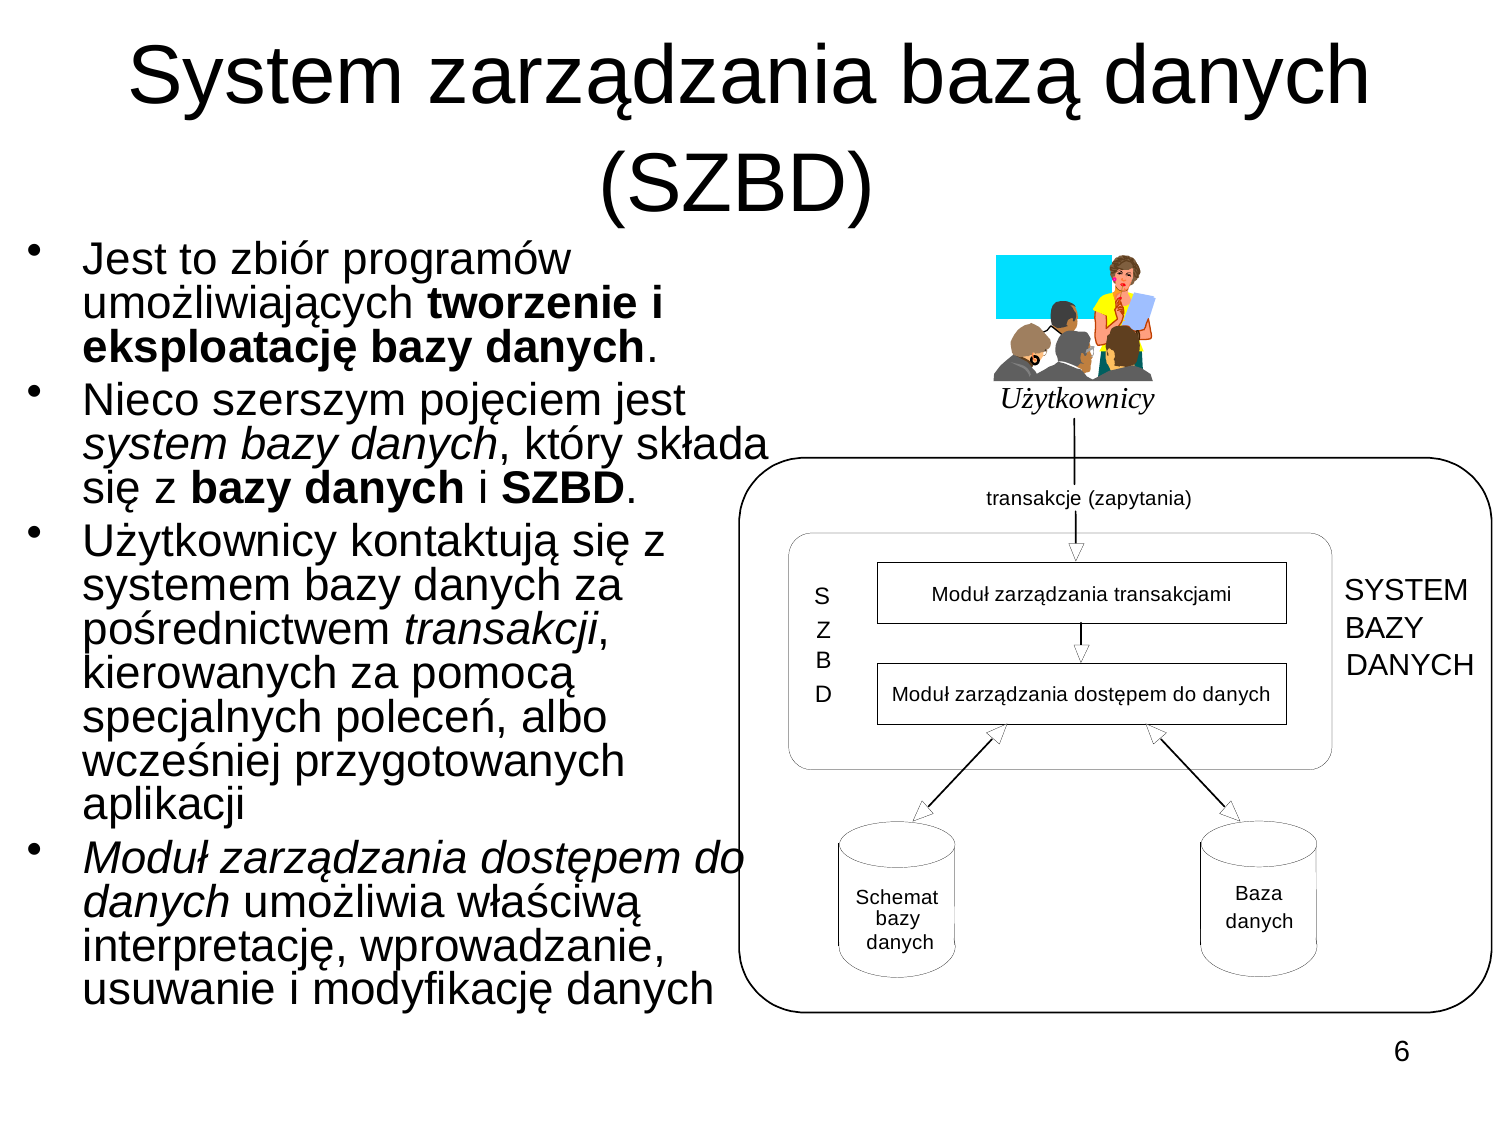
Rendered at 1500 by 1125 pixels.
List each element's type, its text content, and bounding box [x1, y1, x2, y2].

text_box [737, 254, 1500, 1014]
title System zarządzania bazą danych (SZBD) [75, 208, 1425, 219]
slide_number 6 [1074, 1024, 1425, 1103]
list Jest to zbiór programów umożliwiających tworzenie i eksploatację bazy danych. Nieco szerszym pojęciem jest system bazy danych, który składa się z bazy danych i SZBD. Użytkownicy kontaktują się z systemem bazy danych za pośrednictwem transakcji, kierowanych za pomocą specjalnych poleceń, albo wcześniej przygotowanych aplikacji Moduł zarządzania dostępem do danych umożliwia właściwą interpretację, wprowadzanie, usuwanie i modyfikację danych [11, 231, 786, 1052]
title System zarządzania bazą danych (SZBD) [75, 31, 1425, 206]
